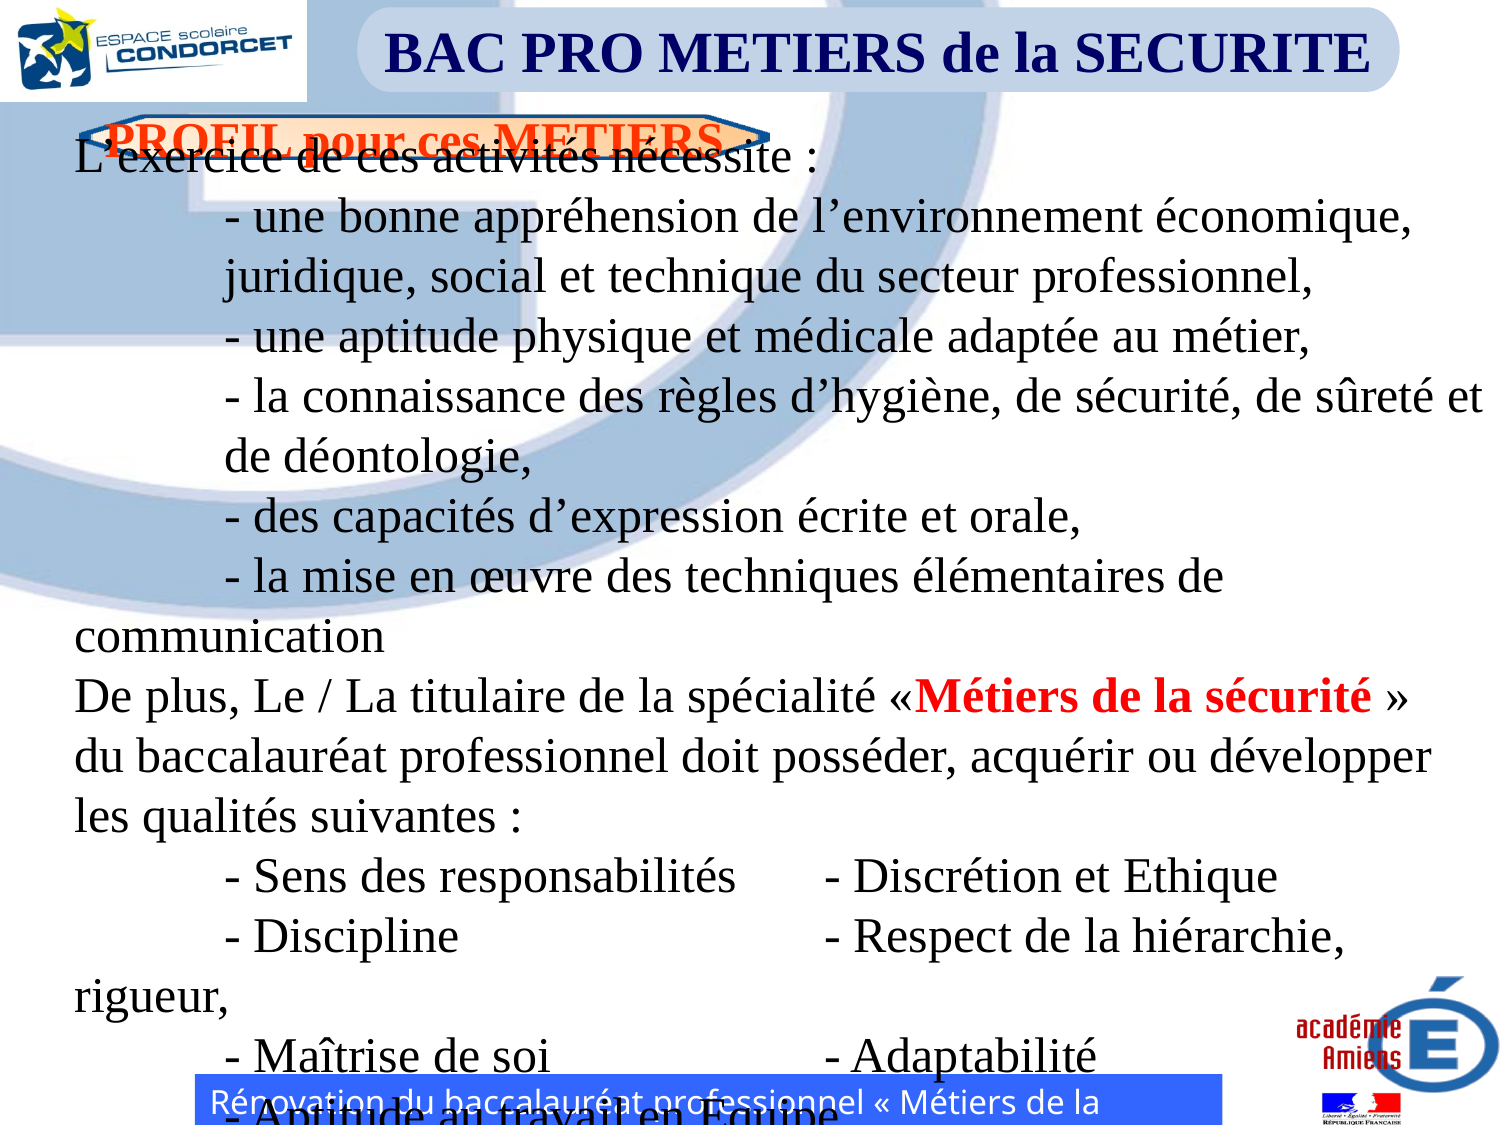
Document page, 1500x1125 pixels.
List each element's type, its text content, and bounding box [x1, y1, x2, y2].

picture [0, 0, 1500, 102]
text_box L’exercice de ces activités nécessite : - une bonne appréhension de l’environnement économique, juridique, social et technique du secteur professionnel, - une aptitude physique et médicale adaptée au métier, - la connaissance des règles d’hygiène, de sécurité, de sûreté et de déontologie, - des capacités d’expression écrite et orale, - la mise en œuvre des techniques élémentaires de communication De plus, Le / La titulaire de la spécialité «Métiers de la sécurité » du baccalauréat professionnel doit posséder, acquérir ou développer les qualités suivantes : - Sens des responsabilités - Discrétion et Ethique - Discipline - Respect de la hiérarchie, rigueur, - Maîtrise de soi - Adaptabilité - Aptitude au travail en Equipe [0, 55, 1500, 1125]
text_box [76, 113, 774, 162]
text_box BAC PRO METIERS de la SECURITE [357, 7, 1400, 55]
picture [1293, 975, 1500, 1125]
